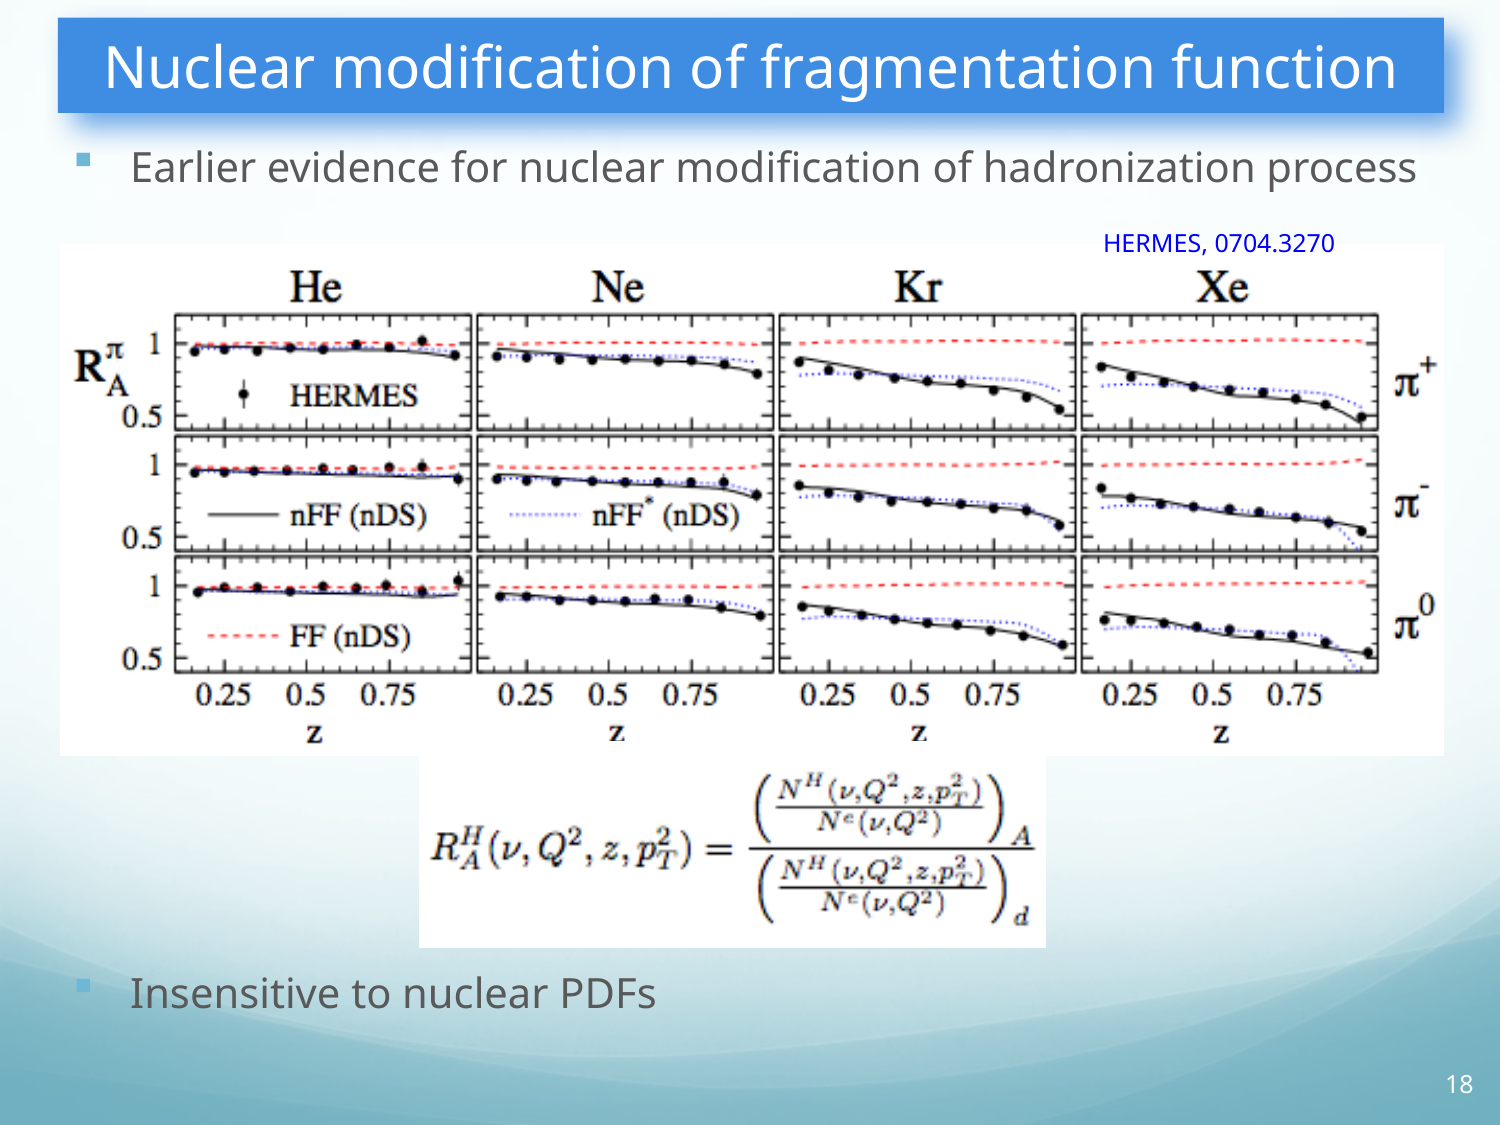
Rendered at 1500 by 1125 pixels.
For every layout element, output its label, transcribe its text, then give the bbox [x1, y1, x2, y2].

list Earlier evidence for nuclear modification of hadronization process Insensitive to nuclear PDFs [57, 769, 1444, 1056]
picture [59, 244, 1445, 949]
slide_number 18 [1326, 1055, 1489, 1116]
text_box HERMES, 0704.3270 [1088, 219, 1351, 241]
title Nuclear modification of fragmentation function [57, 17, 1444, 113]
list Earlier evidence for nuclear modification of hadronization process Insensitive to nuclear PDFs [57, 133, 1444, 244]
